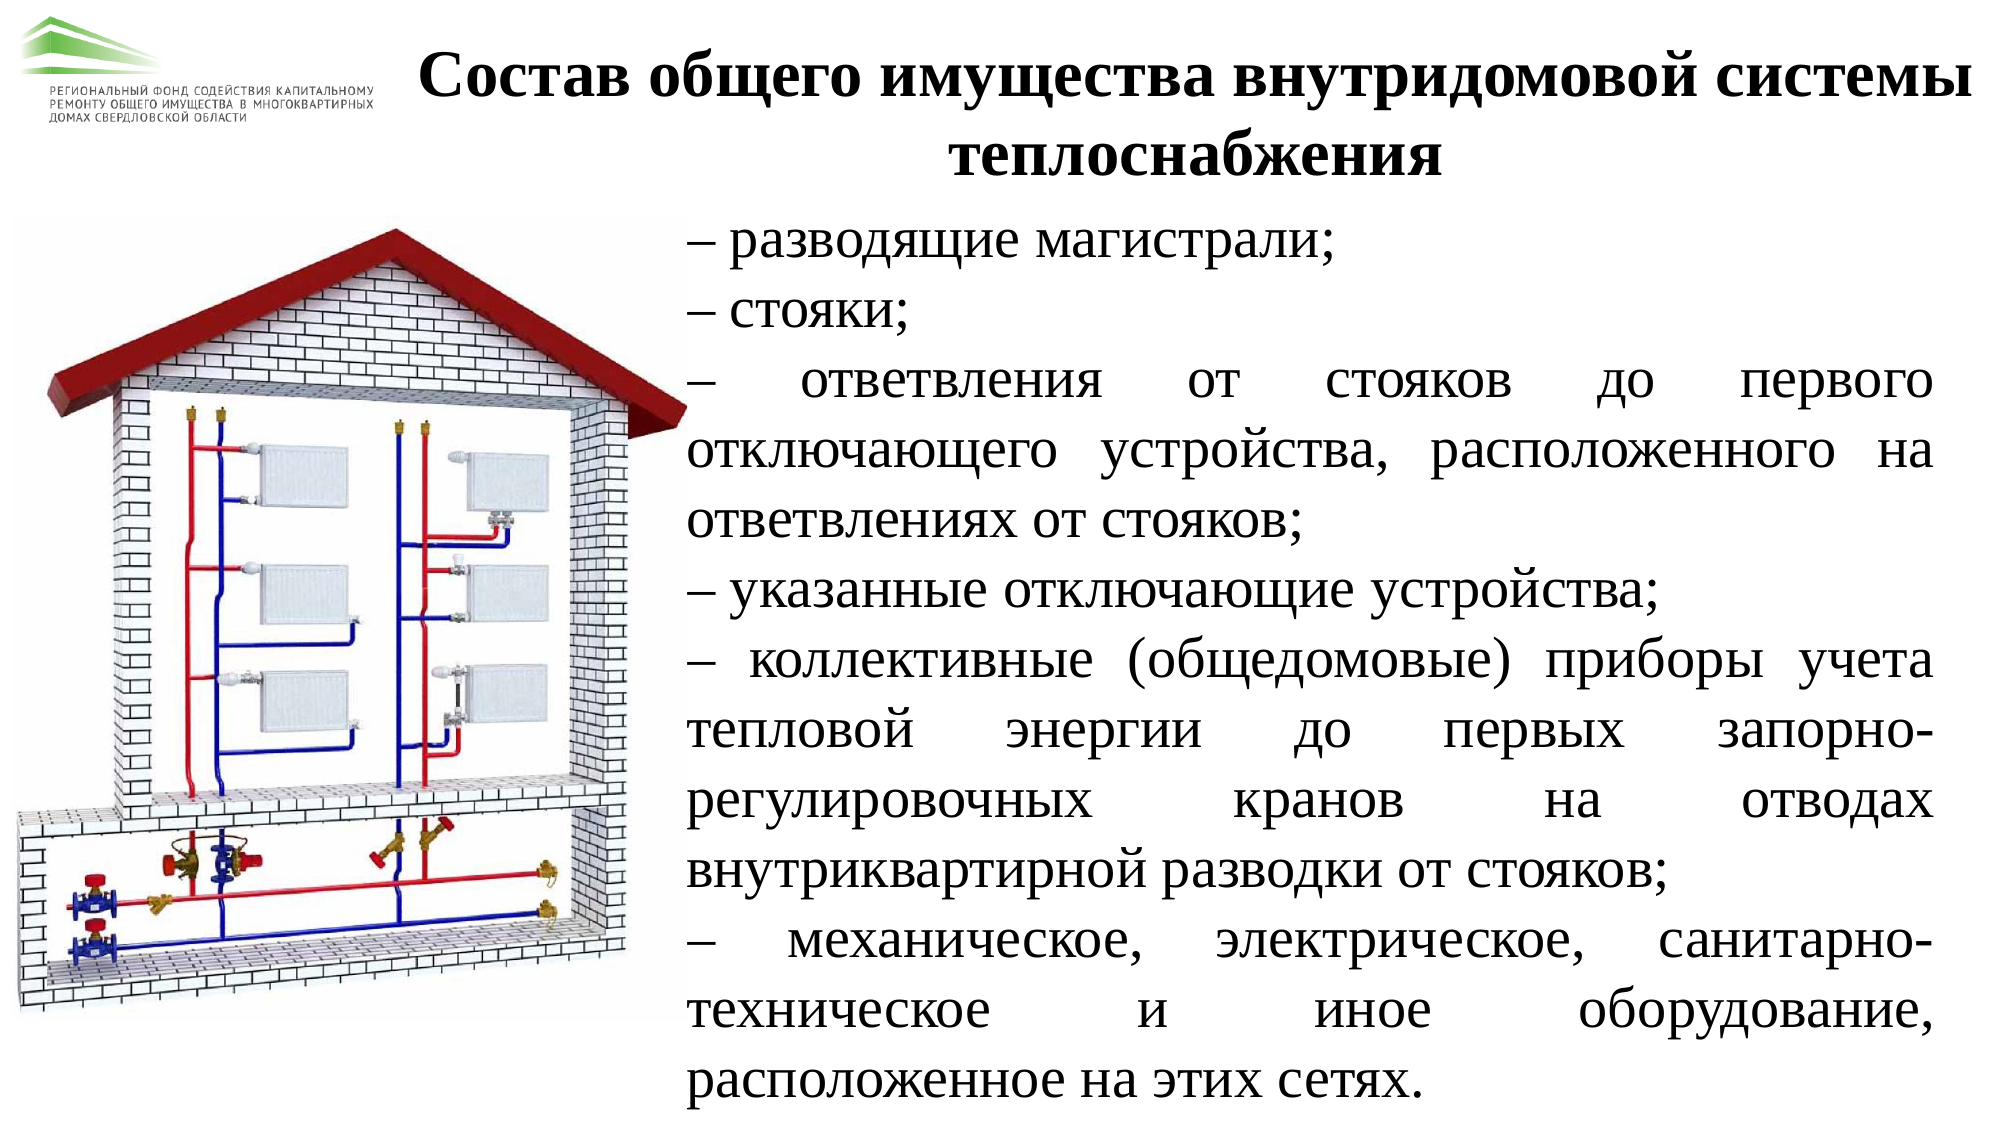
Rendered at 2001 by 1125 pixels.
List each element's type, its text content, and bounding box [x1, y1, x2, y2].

picture [0, 1, 403, 134]
text_box Состав общего имущества внутридомовой системы теплоснабжения [369, 21, 2000, 152]
picture [12, 202, 688, 1026]
text_box – разводящие магистрали; – стояки; – ответвления от стояков до первого отключающего устройства, расположенного на ответвлениях от стояков; – указанные отключающие устройства; – коллективные (общедомовые) приборы учета тепловой энергии до первых запорно-регулировочных кранов на отводах внутриквартирной разводки от стояков; – механическое, электрическое, санитарно-техническое и иное оборудование, расположенное на этих сетях. [671, 191, 1950, 1117]
